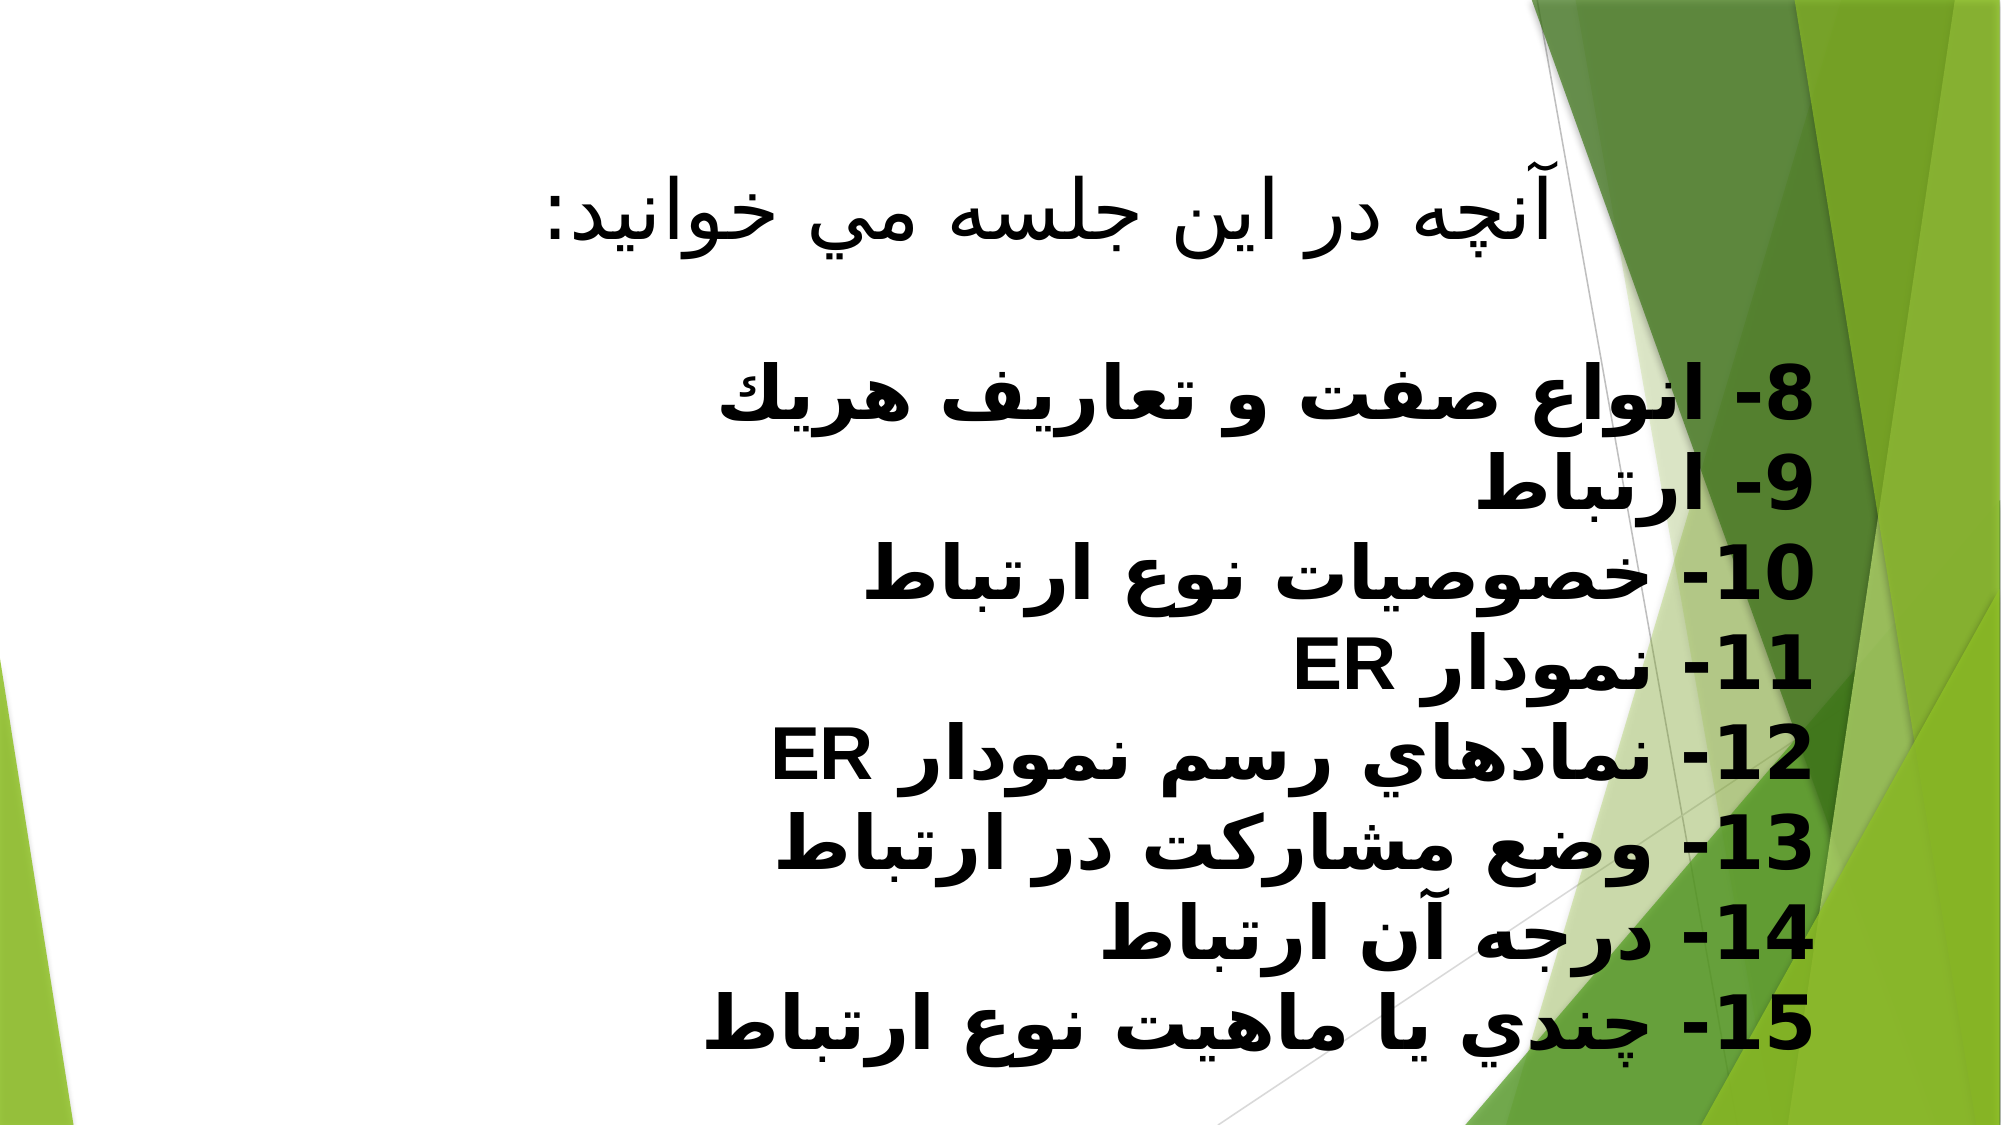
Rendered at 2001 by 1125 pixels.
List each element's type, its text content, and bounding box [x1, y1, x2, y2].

text_box 8- انواع صفت و تعاريف هريك 9- ارتباط 10- خصوصيات نوع ارتباط 11- نمودار ER 12- نمادهاي رسم نمودار ER 13- وضع مشاركت در ارتباط 14- درجه آن ارتباط 15- چندي يا ماهيت نوع ارتباط [686, 337, 1832, 1072]
text_box آنچه در اين جلسه مي خوانيد: [484, 137, 1615, 276]
